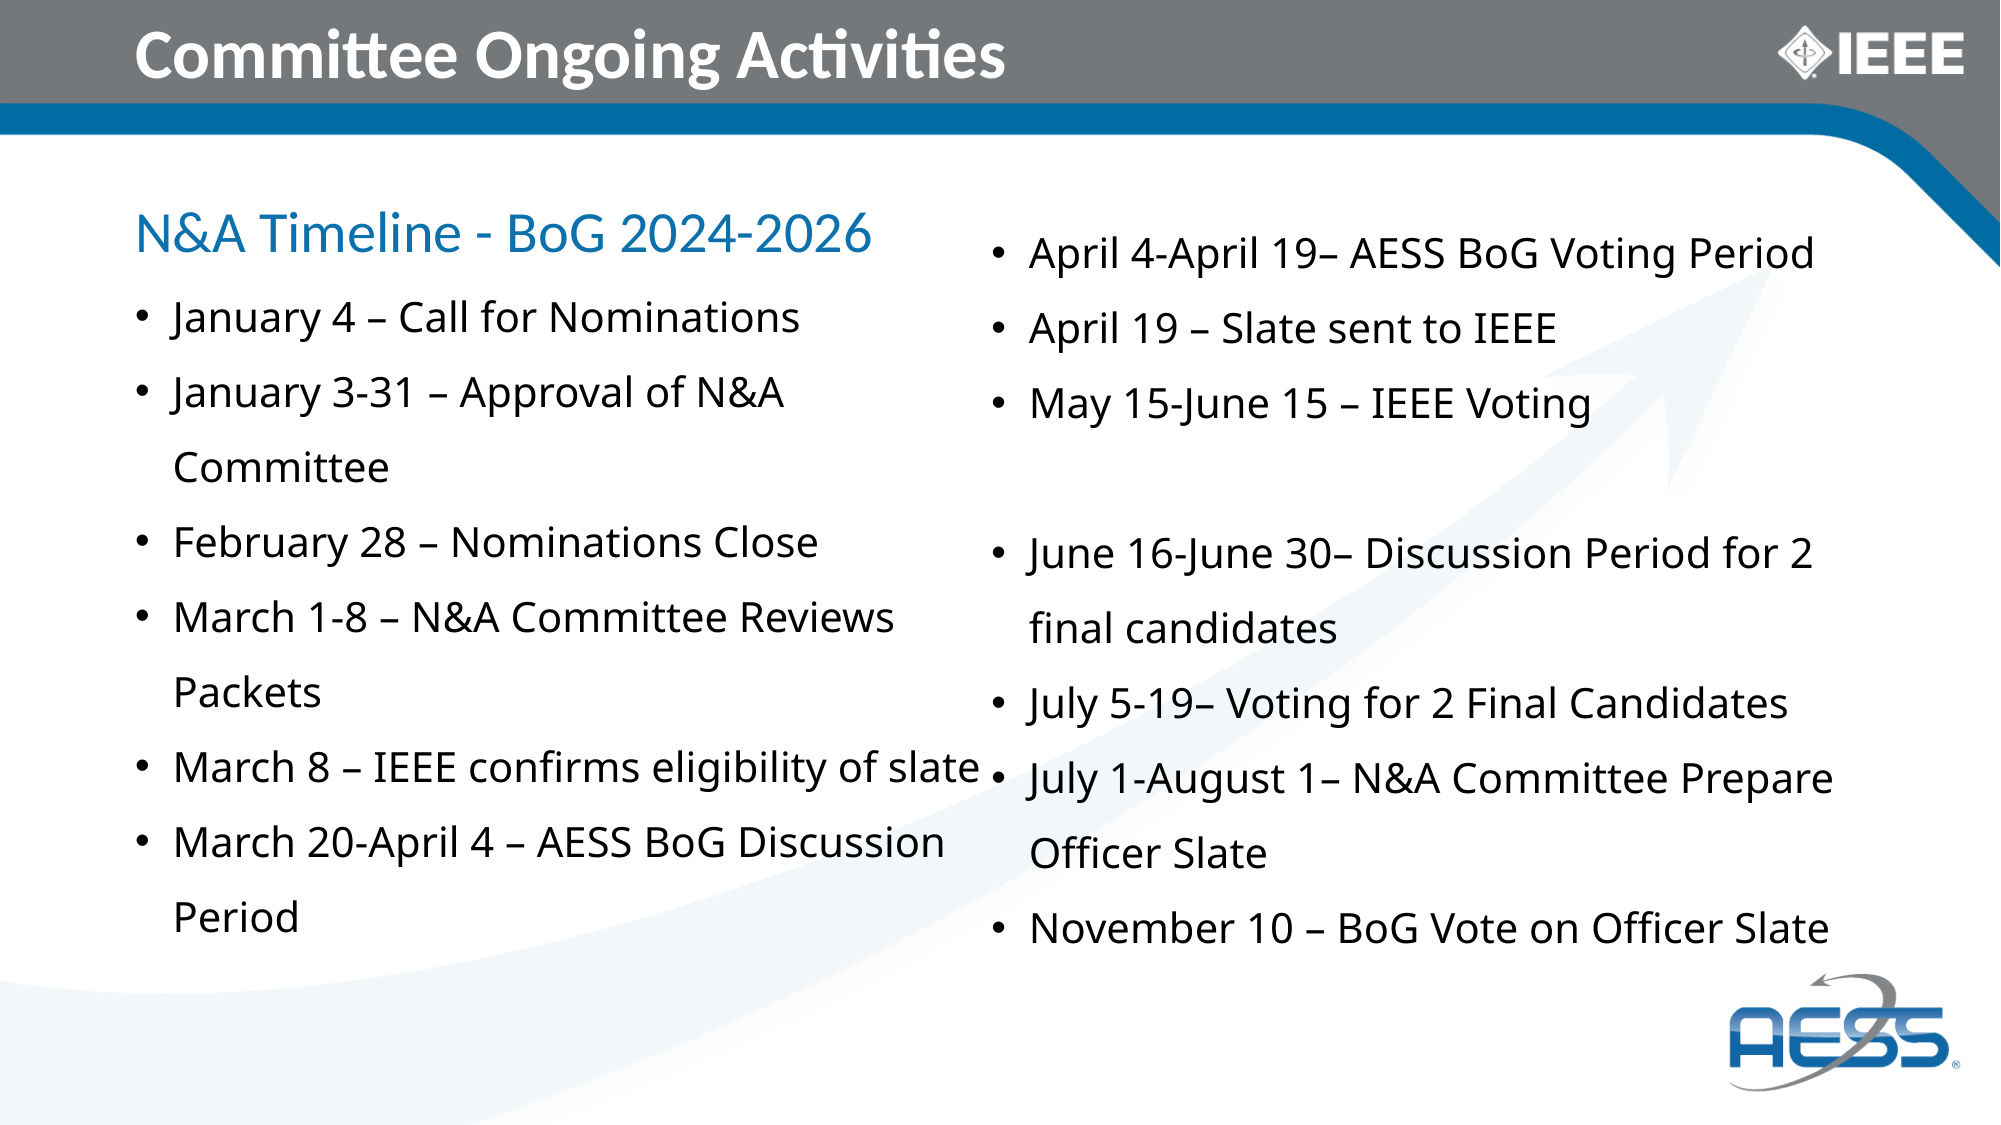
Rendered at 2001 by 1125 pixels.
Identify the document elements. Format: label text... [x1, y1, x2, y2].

picture [0, 135, 2000, 1125]
picture [0, 0, 2000, 221]
list N&A Timeline - BoG 2024-2026 January 4 – Call for Nominations January 3-31 – Approval of N&A Committee February 28 – Nominations Close March 1-8 – N&A Committee Reviews Packets March 8 – IEEE confirms eligibility of slate March 20-April 4 – AESS BoG Discussion Period April 4-April 19– AESS BoG Voting Period April 19 – Slate sent to IEEE May 15-June 15 – IEEE Voting June 16-June 30– Discussion Period for 2 final candidates July 5-19– Voting for 2 Final Candidates July 1-August 1– N&A Committee Prepare Officer Slate November 10 – BoG Vote on Officer Slate [120, 195, 1863, 1014]
title Committee Ongoing Activities [120, 9, 1846, 90]
